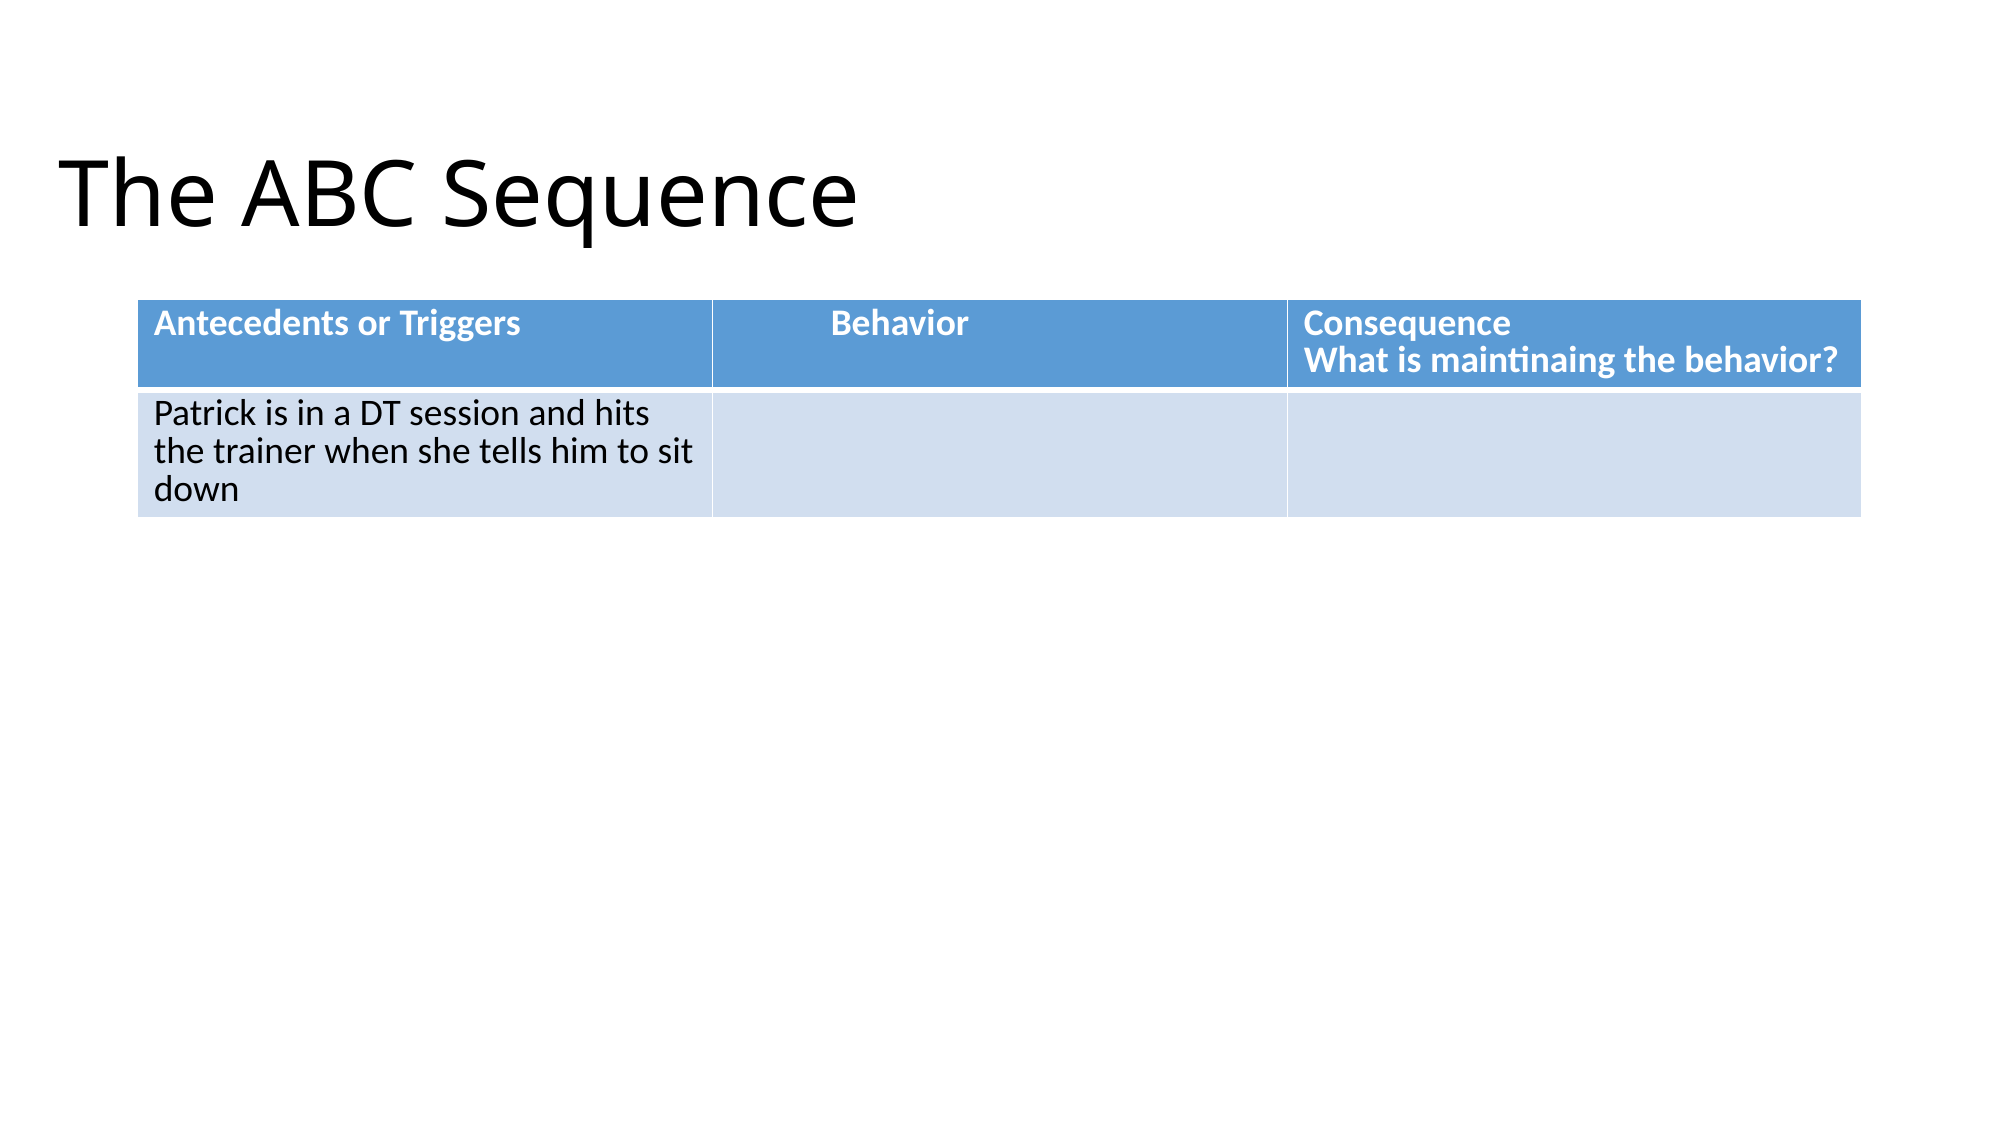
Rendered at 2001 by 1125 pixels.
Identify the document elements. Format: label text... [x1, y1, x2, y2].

table_cell [713, 393, 1287, 517]
table_header Antecedents or Triggers [138, 300, 712, 387]
table_header Behavior [713, 300, 1287, 387]
table_cell Patrick is in a DT session and hits the trainer when she tells him to sit down [138, 393, 712, 517]
title The ABC Sequence [43, 108, 1621, 286]
table_header Consequence What is maintinaing the behavior? [1288, 300, 1861, 387]
table_cell [1288, 393, 1861, 517]
